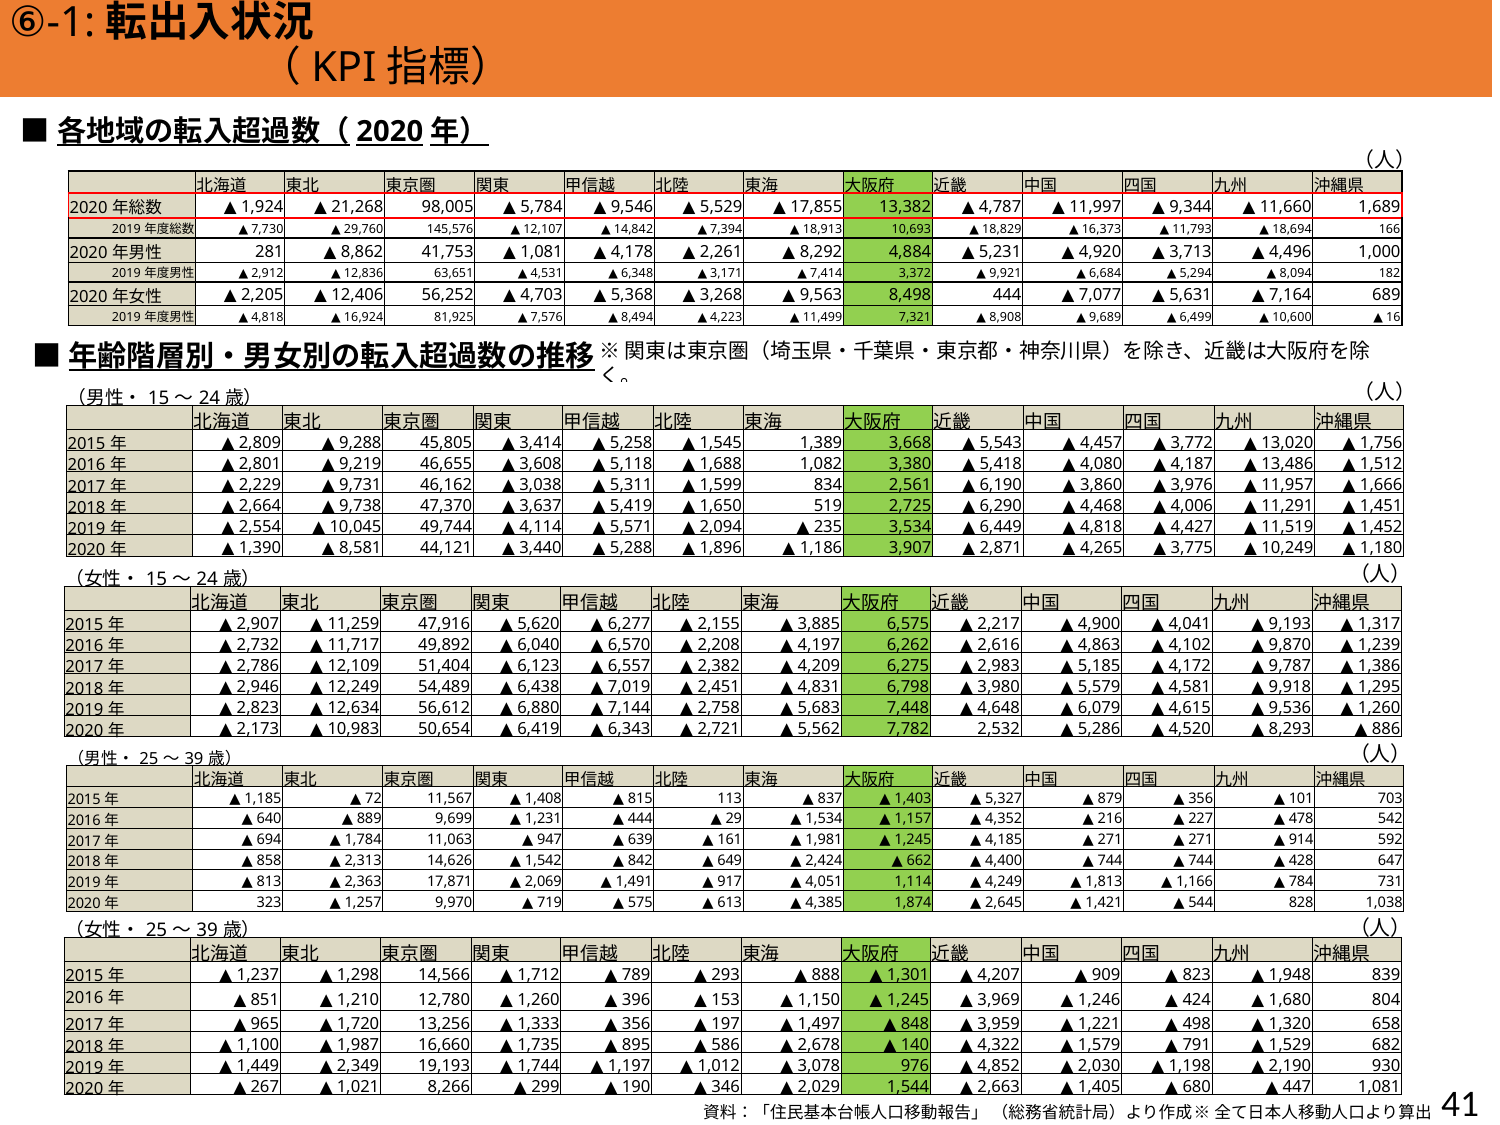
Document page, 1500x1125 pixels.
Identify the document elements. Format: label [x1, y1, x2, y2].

table_cell [655, 306, 743, 325]
table_cell [67, 451, 192, 471]
table_cell [933, 891, 1023, 911]
table_cell [1024, 870, 1123, 890]
table_cell [1024, 891, 1123, 911]
table_cell [931, 695, 1021, 715]
table_cell [1023, 219, 1122, 237]
table_cell [652, 1011, 741, 1031]
table_cell [475, 263, 564, 281]
table_cell [1122, 1074, 1212, 1094]
table_cell [1022, 632, 1121, 652]
table_cell [933, 829, 1023, 849]
table_cell [1213, 263, 1312, 281]
table_cell [654, 870, 743, 890]
table_cell [561, 1053, 651, 1073]
table_cell [744, 194, 843, 217]
table_cell [1023, 283, 1122, 305]
table_cell [285, 194, 384, 217]
table_cell [844, 219, 932, 237]
table_cell [654, 430, 743, 450]
table_cell [383, 850, 473, 869]
table_cell [196, 239, 284, 262]
table_cell [742, 983, 841, 1010]
table_cell [475, 219, 564, 237]
table_cell [193, 514, 282, 534]
table_cell [652, 695, 741, 715]
table_cell [565, 306, 654, 325]
table_cell [744, 870, 843, 890]
table_cell [474, 766, 562, 786]
table_cell [283, 493, 382, 513]
table_cell [1023, 306, 1122, 325]
table_cell [191, 653, 280, 673]
text_box [16, 330, 1431, 412]
text_box [1334, 553, 1427, 594]
table_cell [844, 283, 932, 305]
table_cell [472, 674, 560, 694]
table_cell [65, 632, 190, 652]
table_cell [933, 808, 1023, 828]
table_cell [1124, 766, 1214, 786]
table_cell [474, 493, 562, 513]
table_cell [1122, 653, 1212, 673]
table_cell [193, 472, 282, 492]
table_cell [931, 1074, 1021, 1094]
table_cell [933, 514, 1023, 534]
table_cell [1315, 472, 1403, 492]
table_cell [474, 850, 562, 869]
table_cell [383, 891, 473, 911]
table_cell [381, 587, 471, 610]
table_cell [67, 535, 192, 556]
table_cell [654, 766, 743, 786]
table_cell [281, 938, 380, 961]
table_cell [654, 850, 743, 869]
table_cell [281, 716, 380, 736]
table_cell [654, 808, 743, 828]
table_cell [1313, 263, 1401, 281]
table_cell [285, 239, 384, 262]
table_header [385, 172, 474, 192]
table_cell [1122, 1032, 1212, 1052]
table_cell [474, 808, 562, 828]
table_cell [933, 194, 1022, 217]
table_cell [933, 306, 1022, 325]
table_cell [1313, 983, 1401, 1010]
table_cell [1213, 611, 1312, 631]
table_cell [283, 850, 382, 869]
table_cell [744, 283, 843, 305]
table_cell [65, 716, 190, 736]
table_cell [283, 891, 382, 911]
table_cell [69, 194, 195, 217]
table_cell [1024, 451, 1123, 471]
table_cell [565, 219, 654, 237]
table_cell [474, 870, 562, 890]
table_cell [655, 219, 743, 237]
table_cell [1022, 983, 1121, 1010]
table_cell [475, 283, 564, 305]
table_cell [742, 674, 841, 694]
table_cell [383, 493, 473, 513]
table_cell [1122, 674, 1212, 694]
table_cell [475, 194, 564, 217]
table_cell [385, 219, 474, 237]
table_cell [283, 406, 382, 429]
table_cell [67, 430, 192, 450]
table_cell [1315, 766, 1403, 786]
table_cell [1315, 808, 1403, 828]
table_cell [744, 306, 843, 325]
table_cell [472, 1074, 560, 1094]
table_cell [472, 653, 560, 673]
table_cell [844, 306, 932, 325]
table_cell [67, 850, 192, 869]
table_cell [1313, 194, 1401, 217]
table_cell [65, 938, 190, 961]
table_cell [842, 653, 930, 673]
table_cell [281, 674, 380, 694]
table_cell [191, 587, 280, 610]
table_cell [742, 611, 841, 631]
table_cell [1023, 194, 1122, 217]
table_cell [1213, 962, 1312, 982]
table_cell [472, 938, 560, 961]
table_cell [196, 306, 284, 325]
table_cell [742, 1032, 841, 1052]
table_cell [563, 493, 653, 513]
table_cell [1215, 514, 1314, 534]
table_cell [844, 829, 932, 849]
table_cell [844, 514, 932, 534]
table_cell [844, 472, 932, 492]
table_cell [281, 1011, 380, 1031]
table_cell [67, 406, 192, 429]
table_cell [472, 632, 560, 652]
table_cell [191, 962, 280, 982]
table_cell [474, 430, 562, 450]
table_cell [844, 263, 932, 281]
table_header [475, 172, 564, 192]
table_cell [1024, 514, 1123, 534]
table_header [1213, 172, 1312, 192]
table_cell [652, 674, 741, 694]
table_cell [1315, 430, 1403, 450]
table_cell [475, 306, 564, 325]
table_cell [472, 983, 560, 1010]
table_cell [561, 695, 651, 715]
table_cell [933, 850, 1023, 869]
table_cell [652, 587, 741, 610]
table_cell [933, 472, 1023, 492]
table_cell [1213, 938, 1312, 961]
table_cell [1215, 891, 1314, 911]
table_cell [193, 493, 282, 513]
table_cell [1024, 406, 1123, 429]
table_cell [933, 787, 1023, 807]
table_header [655, 172, 743, 192]
table_cell [563, 406, 653, 429]
table_cell [652, 611, 741, 631]
table_cell [652, 653, 741, 673]
table_cell [931, 983, 1021, 1010]
table_cell [842, 587, 930, 610]
table_cell [193, 451, 282, 471]
table_cell [1315, 493, 1403, 513]
table_cell [281, 611, 380, 631]
table_cell [842, 983, 930, 1010]
table_cell [933, 870, 1023, 890]
table_cell [193, 766, 282, 786]
table_cell [561, 983, 651, 1010]
table_header [1123, 172, 1212, 192]
table_cell [69, 306, 195, 325]
table_cell [1122, 1011, 1212, 1031]
table_cell [1024, 766, 1123, 786]
table_cell [472, 1011, 560, 1031]
table_cell [744, 850, 843, 869]
table_cell [1122, 632, 1212, 652]
table_cell [472, 587, 560, 610]
table_cell [652, 962, 741, 982]
table_cell [65, 653, 190, 673]
table_cell [844, 194, 932, 217]
table_cell [65, 983, 190, 1010]
table_cell [191, 1053, 280, 1073]
table_cell [1315, 870, 1403, 890]
table_cell [931, 1011, 1021, 1031]
table_cell [1024, 535, 1123, 556]
table_cell [842, 695, 930, 715]
table_cell [931, 962, 1021, 982]
table_cell [193, 535, 282, 556]
table_cell [1213, 219, 1312, 237]
table_cell [742, 1074, 841, 1094]
table_cell [1313, 306, 1401, 325]
table_cell [69, 219, 195, 237]
table_cell [65, 611, 190, 631]
table_cell [561, 674, 651, 694]
table_cell [65, 695, 190, 715]
table_cell [281, 1074, 380, 1094]
table_cell [844, 787, 932, 807]
table_cell [1022, 938, 1121, 961]
table_cell [191, 983, 280, 1010]
table_cell [1215, 870, 1314, 890]
table_cell [1122, 716, 1212, 736]
table_cell [933, 283, 1022, 305]
table_cell [654, 493, 743, 513]
table_cell [931, 674, 1021, 694]
table_cell [281, 983, 380, 1010]
table_cell [654, 829, 743, 849]
text_box [643, 1094, 1460, 1125]
table_cell [652, 632, 741, 652]
table_cell [1313, 283, 1401, 305]
table_cell [69, 263, 195, 281]
table_cell [383, 870, 473, 890]
table_cell [383, 514, 473, 534]
table_cell [1213, 283, 1312, 305]
table_cell [561, 1032, 651, 1052]
table_cell [283, 787, 382, 807]
table_cell [1313, 653, 1401, 673]
table_cell [191, 938, 280, 961]
table_cell [193, 430, 282, 450]
table_cell [385, 194, 474, 217]
table_cell [383, 535, 473, 556]
table_cell [565, 194, 654, 217]
table_cell [383, 406, 473, 429]
table_cell [744, 808, 843, 828]
table_cell [1315, 829, 1403, 849]
table_cell [1313, 695, 1401, 715]
table_cell [381, 716, 471, 736]
table_header [66, 382, 1338, 405]
table_cell [842, 1074, 930, 1094]
table_cell [561, 938, 651, 961]
table_cell [744, 430, 843, 450]
table_cell [931, 1053, 1021, 1073]
table_cell [381, 1053, 471, 1073]
table_cell [1023, 263, 1122, 281]
table_header [744, 172, 843, 192]
table_cell [283, 430, 382, 450]
table_cell [563, 850, 653, 869]
table_cell [742, 695, 841, 715]
table_cell [931, 1032, 1021, 1052]
table_cell [1313, 219, 1401, 237]
table_cell [1122, 695, 1212, 715]
table_cell [842, 674, 930, 694]
table_cell [563, 514, 653, 534]
table_cell [191, 674, 280, 694]
table_cell [563, 808, 653, 828]
table_cell [196, 219, 284, 237]
table_cell [1023, 239, 1122, 262]
table_cell [193, 808, 282, 828]
table_cell [844, 870, 932, 890]
table_cell [1213, 653, 1312, 673]
table_cell [385, 306, 474, 325]
table_cell [474, 514, 562, 534]
table_cell [283, 766, 382, 786]
table_cell [1124, 493, 1214, 513]
table_cell [1213, 194, 1312, 217]
table_cell [844, 891, 932, 911]
table_cell [931, 653, 1021, 673]
table_cell [1313, 1053, 1401, 1073]
table_cell [381, 632, 471, 652]
table_cell [1124, 850, 1214, 869]
table_cell [65, 1032, 190, 1052]
table_cell [283, 451, 382, 471]
table_cell [281, 695, 380, 715]
table_cell [1215, 829, 1314, 849]
table_cell [474, 787, 562, 807]
table_cell [1215, 808, 1314, 828]
table_cell [1213, 632, 1312, 652]
table_cell [842, 1053, 930, 1073]
table_cell [1213, 587, 1312, 610]
text_box [1338, 138, 1431, 179]
table_cell [1022, 695, 1121, 715]
table_cell [381, 962, 471, 982]
table_cell [191, 611, 280, 631]
table_cell [563, 870, 653, 890]
table_cell [563, 535, 653, 556]
table_cell [655, 194, 743, 217]
table_cell [842, 632, 930, 652]
table_cell [842, 1032, 930, 1052]
table_cell [563, 451, 653, 471]
table_cell [381, 1074, 471, 1094]
table_cell [1213, 983, 1312, 1010]
table_cell [742, 938, 841, 961]
table_cell [281, 962, 380, 982]
table_cell [1022, 1032, 1121, 1052]
table_cell [844, 535, 932, 556]
table_cell [1124, 891, 1214, 911]
table_cell [1024, 787, 1123, 807]
table_cell [67, 787, 192, 807]
table_cell [1024, 472, 1123, 492]
table_cell [744, 535, 843, 556]
table_cell [1315, 850, 1403, 869]
table_cell [563, 766, 653, 786]
table_cell [844, 808, 932, 828]
table_cell [283, 870, 382, 890]
table_cell [1024, 850, 1123, 869]
table_cell [474, 535, 562, 556]
table_cell [744, 514, 843, 534]
table_cell [1213, 1074, 1312, 1094]
table_cell [1313, 632, 1401, 652]
table_cell [474, 472, 562, 492]
table_cell [383, 808, 473, 828]
table_cell [67, 514, 192, 534]
text_box [1334, 733, 1427, 774]
table_cell [67, 472, 192, 492]
table_header [196, 172, 284, 192]
table_cell [283, 514, 382, 534]
table_cell [65, 587, 190, 610]
table_cell [196, 263, 284, 281]
table_header [1313, 172, 1401, 192]
table_cell [65, 1074, 190, 1094]
table_cell [285, 263, 384, 281]
table_cell [844, 239, 932, 262]
table_cell [65, 674, 190, 694]
table_cell [191, 716, 280, 736]
table_cell [475, 239, 564, 262]
table_cell [381, 983, 471, 1010]
table_cell [1122, 962, 1212, 982]
table_cell [933, 219, 1022, 237]
table_cell [652, 716, 741, 736]
table_cell [652, 1074, 741, 1094]
table_cell [65, 962, 190, 982]
table_cell [933, 406, 1023, 429]
table_cell [1213, 674, 1312, 694]
table_cell [193, 891, 282, 911]
table_cell [381, 674, 471, 694]
table_cell [281, 587, 380, 610]
text_box [1334, 906, 1427, 947]
table_cell [1124, 514, 1214, 534]
table_cell [193, 406, 282, 429]
table_cell [65, 1053, 190, 1073]
table_cell [69, 239, 195, 262]
table_cell [385, 263, 474, 281]
table_cell [196, 283, 284, 305]
table_cell [842, 611, 930, 631]
table_cell [1213, 695, 1312, 715]
table_header [64, 563, 1334, 586]
table_cell [1122, 611, 1212, 631]
table_cell [381, 611, 471, 631]
table_cell [1122, 1053, 1212, 1073]
table_cell [1215, 406, 1314, 429]
table_cell [844, 430, 932, 450]
table_cell [655, 283, 743, 305]
table_cell [1315, 891, 1403, 911]
table_cell [652, 1032, 741, 1052]
table_cell [933, 535, 1023, 556]
table_cell [1215, 493, 1314, 513]
table_cell [1123, 306, 1212, 325]
table_cell [744, 219, 843, 237]
table_cell [385, 283, 474, 305]
table_cell [931, 632, 1021, 652]
table_cell [1313, 1074, 1401, 1094]
table_cell [744, 766, 843, 786]
table_cell [1313, 938, 1401, 961]
text_box [0, 0, 1496, 100]
table_cell [1022, 1053, 1121, 1073]
table_cell [281, 653, 380, 673]
table_cell [196, 194, 284, 217]
table_cell [283, 829, 382, 849]
table_cell [1215, 472, 1314, 492]
table_cell [381, 1032, 471, 1052]
table_cell [933, 263, 1022, 281]
table_header [69, 172, 195, 192]
table_cell [1313, 239, 1401, 262]
table_cell [1315, 514, 1403, 534]
table_cell [1124, 535, 1214, 556]
table_cell [383, 430, 473, 450]
table_cell [744, 829, 843, 849]
table_cell [1313, 716, 1401, 736]
table_cell [1124, 406, 1214, 429]
table_cell [654, 891, 743, 911]
table_cell [474, 451, 562, 471]
table_cell [1122, 983, 1212, 1010]
table_cell [472, 611, 560, 631]
table_cell [67, 870, 192, 890]
table_cell [281, 1032, 380, 1052]
table_cell [383, 787, 473, 807]
table_cell [1022, 674, 1121, 694]
table_cell [1123, 283, 1212, 305]
table_cell [1213, 1053, 1312, 1073]
table_cell [193, 787, 282, 807]
table_cell [744, 239, 843, 262]
table_cell [281, 1053, 380, 1073]
table_cell [191, 1011, 280, 1031]
table_cell [652, 983, 741, 1010]
table_cell [933, 766, 1023, 786]
table_cell [1124, 808, 1214, 828]
table_cell [844, 451, 932, 471]
table_cell [1123, 194, 1212, 217]
table_cell [1215, 766, 1314, 786]
table_cell [1122, 938, 1212, 961]
table_cell [842, 938, 930, 961]
table_cell [1315, 406, 1403, 429]
table_cell [283, 535, 382, 556]
table_cell [563, 829, 653, 849]
table_cell [1215, 787, 1314, 807]
table_cell [381, 695, 471, 715]
table_cell [1124, 472, 1214, 492]
table_cell [844, 766, 932, 786]
table_cell [69, 283, 195, 305]
table_cell [1313, 611, 1401, 631]
table_cell [563, 430, 653, 450]
table_cell [281, 632, 380, 652]
table_cell [472, 695, 560, 715]
table_cell [844, 406, 932, 429]
table_cell [1022, 1074, 1121, 1094]
table_header [64, 914, 1334, 937]
table_cell [933, 493, 1023, 513]
table_cell [1124, 829, 1214, 849]
table_cell [561, 587, 651, 610]
table_cell [561, 1011, 651, 1031]
table_cell [1213, 1011, 1312, 1031]
table_cell [383, 451, 473, 471]
table_cell [565, 239, 654, 262]
table_cell [1313, 587, 1401, 610]
table_cell [844, 493, 932, 513]
table_cell [1313, 1011, 1401, 1031]
table_cell [652, 1053, 741, 1073]
table_cell [191, 1032, 280, 1052]
slide_number [1402, 1071, 1495, 1125]
table_cell [561, 1074, 651, 1094]
table_header [565, 172, 654, 192]
table_cell [193, 829, 282, 849]
table_cell [285, 283, 384, 305]
table_cell [744, 472, 843, 492]
table_cell [285, 219, 384, 237]
table_cell [933, 239, 1022, 262]
table_cell [842, 962, 930, 982]
table_cell [67, 493, 192, 513]
table_cell [563, 787, 653, 807]
table_cell [67, 829, 192, 849]
table_cell [1213, 1032, 1312, 1052]
table_cell [283, 808, 382, 828]
table_cell [561, 653, 651, 673]
table_cell [744, 891, 843, 911]
table_cell [1215, 535, 1314, 556]
table_cell [1024, 808, 1123, 828]
table_cell [193, 850, 282, 869]
table_cell [563, 891, 653, 911]
table_cell [191, 1074, 280, 1094]
table_cell [654, 406, 743, 429]
table_cell [654, 451, 743, 471]
table_cell [1213, 716, 1312, 736]
table_cell [191, 632, 280, 652]
table_cell [1022, 611, 1121, 631]
table_cell [561, 611, 651, 631]
table_cell [1024, 493, 1123, 513]
table_cell [1124, 430, 1214, 450]
table_cell [742, 587, 841, 610]
table_cell [652, 938, 741, 961]
table_cell [1213, 239, 1312, 262]
table_cell [654, 514, 743, 534]
table_cell [655, 263, 743, 281]
table_cell [1124, 787, 1214, 807]
table_cell [742, 632, 841, 652]
table_cell [1123, 219, 1212, 237]
table_cell [931, 938, 1021, 961]
table_cell [654, 787, 743, 807]
table_header [66, 744, 1334, 765]
table_cell [472, 716, 560, 736]
table_cell [561, 716, 651, 736]
table_cell [1022, 587, 1121, 610]
table_cell [1213, 306, 1312, 325]
table_cell [742, 1053, 841, 1073]
table_cell [472, 962, 560, 982]
table_cell [561, 632, 651, 652]
table_cell [1022, 716, 1121, 736]
table_cell [383, 472, 473, 492]
table_cell [474, 829, 562, 849]
table_cell [1022, 653, 1121, 673]
table_cell [381, 1011, 471, 1031]
table_cell [744, 406, 843, 429]
table_cell [283, 472, 382, 492]
table_cell [844, 850, 932, 869]
table_cell [742, 1011, 841, 1031]
table_cell [381, 938, 471, 961]
table_cell [561, 962, 651, 982]
table_cell [563, 472, 653, 492]
table_header [285, 172, 384, 192]
table_cell [1215, 850, 1314, 869]
table_cell [67, 766, 192, 786]
table_cell [931, 716, 1021, 736]
table_cell [1022, 1011, 1121, 1031]
table_header [933, 172, 1022, 192]
table_cell [655, 239, 743, 262]
table_cell [744, 787, 843, 807]
table_cell [1215, 430, 1314, 450]
table_cell [744, 493, 843, 513]
table_cell [1123, 239, 1212, 262]
table_cell [1022, 962, 1121, 982]
table_cell [842, 716, 930, 736]
table_cell [381, 653, 471, 673]
table_header [1023, 172, 1122, 192]
table_cell [67, 891, 192, 911]
table_cell [742, 653, 841, 673]
table_cell [933, 430, 1023, 450]
table_cell [1315, 535, 1403, 556]
table_cell [842, 1011, 930, 1031]
table_cell [1215, 451, 1314, 471]
table_cell [742, 716, 841, 736]
table_cell [383, 829, 473, 849]
table_cell [285, 306, 384, 325]
table_cell [1313, 674, 1401, 694]
table_cell [1122, 587, 1212, 610]
table_cell [474, 406, 562, 429]
table_cell [931, 611, 1021, 631]
table_cell [654, 535, 743, 556]
table_cell [1313, 1032, 1401, 1052]
table_header [844, 172, 932, 192]
table_cell [385, 239, 474, 262]
table_cell [1315, 787, 1403, 807]
table_cell [1124, 451, 1214, 471]
table_cell [933, 451, 1023, 471]
table_cell [1313, 962, 1401, 982]
table_cell [742, 962, 841, 982]
text_box [5, 111, 645, 149]
table_cell [565, 263, 654, 281]
table_cell [1024, 430, 1123, 450]
table_cell [744, 451, 843, 471]
table_cell [1024, 829, 1123, 849]
table_cell [654, 472, 743, 492]
table_cell [931, 587, 1021, 610]
table_cell [565, 283, 654, 305]
table_cell [472, 1032, 560, 1052]
table_cell [744, 263, 843, 281]
table_cell [474, 891, 562, 911]
table_cell [1123, 263, 1212, 281]
table_cell [191, 695, 280, 715]
table_cell [1315, 451, 1403, 471]
table_cell [193, 870, 282, 890]
table_cell [383, 766, 473, 786]
table_cell [67, 808, 192, 828]
table_cell [1124, 870, 1214, 890]
table_cell [472, 1053, 560, 1073]
table_cell [65, 1011, 190, 1031]
